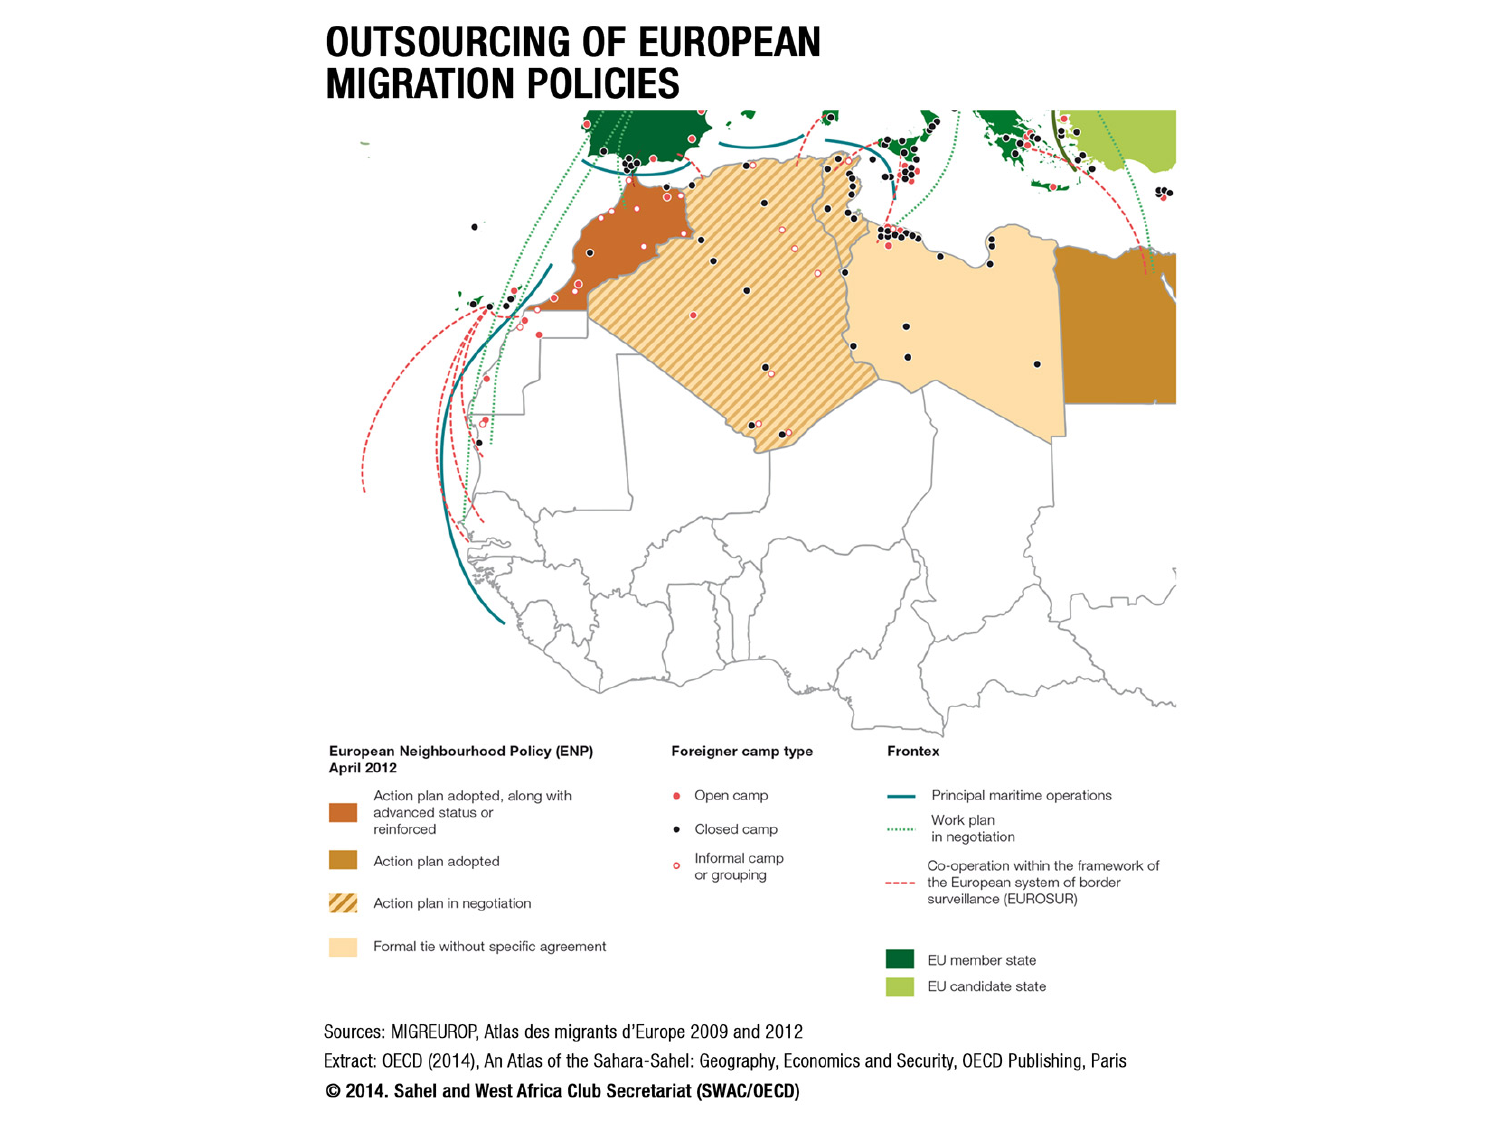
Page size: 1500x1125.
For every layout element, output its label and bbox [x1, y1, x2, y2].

picture [298, 0, 1202, 1125]
